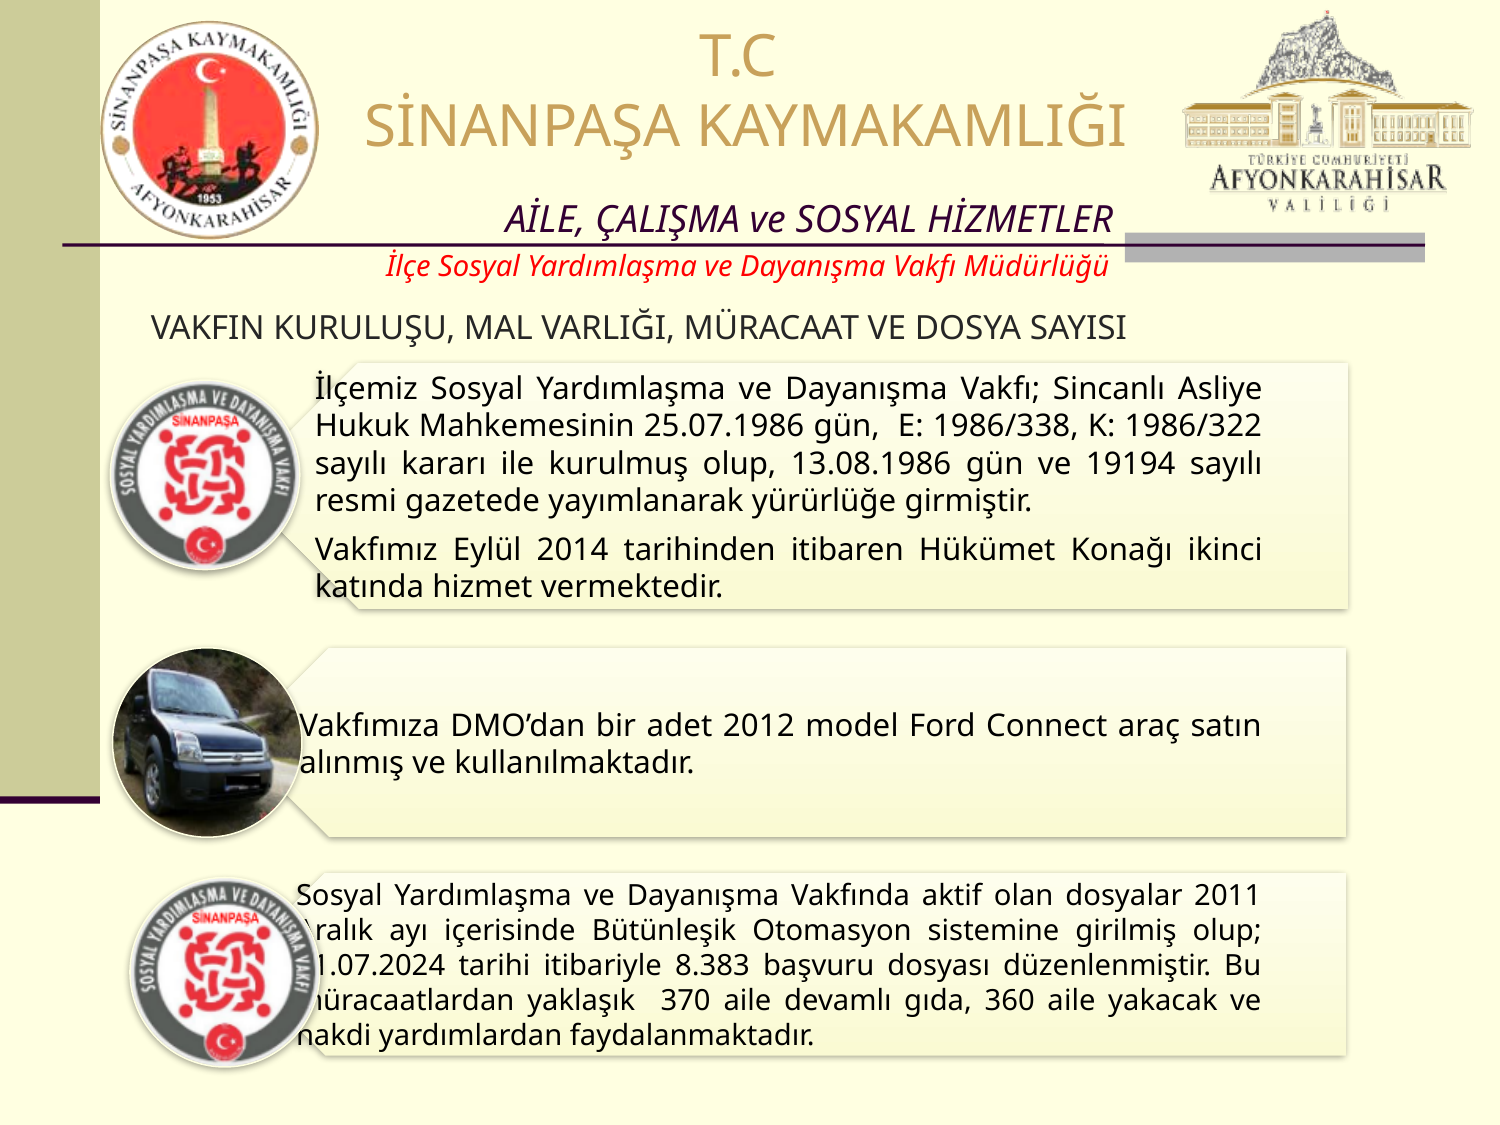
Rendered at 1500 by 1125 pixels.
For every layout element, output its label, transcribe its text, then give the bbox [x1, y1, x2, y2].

picture [1172, 6, 1480, 220]
picture [100, 20, 320, 240]
text_box AİLE, ÇALIŞMA ve SOSYAL HİZMETLER [461, 149, 1237, 248]
text_box VAKFIN KURULUŞU, MAL VARLIĞI, MÜRACAAT VE DOSYA SAYISI [107, 299, 1172, 343]
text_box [0, 344, 1452, 1084]
text_box İlçe Sosyal Yardımlaşma ve Dayanışma Vakfı Müdürlüğü [371, 231, 1167, 291]
text_box T.C SİNANPAŞA KAYMAKAMLIĞI [323, 23, 1167, 165]
